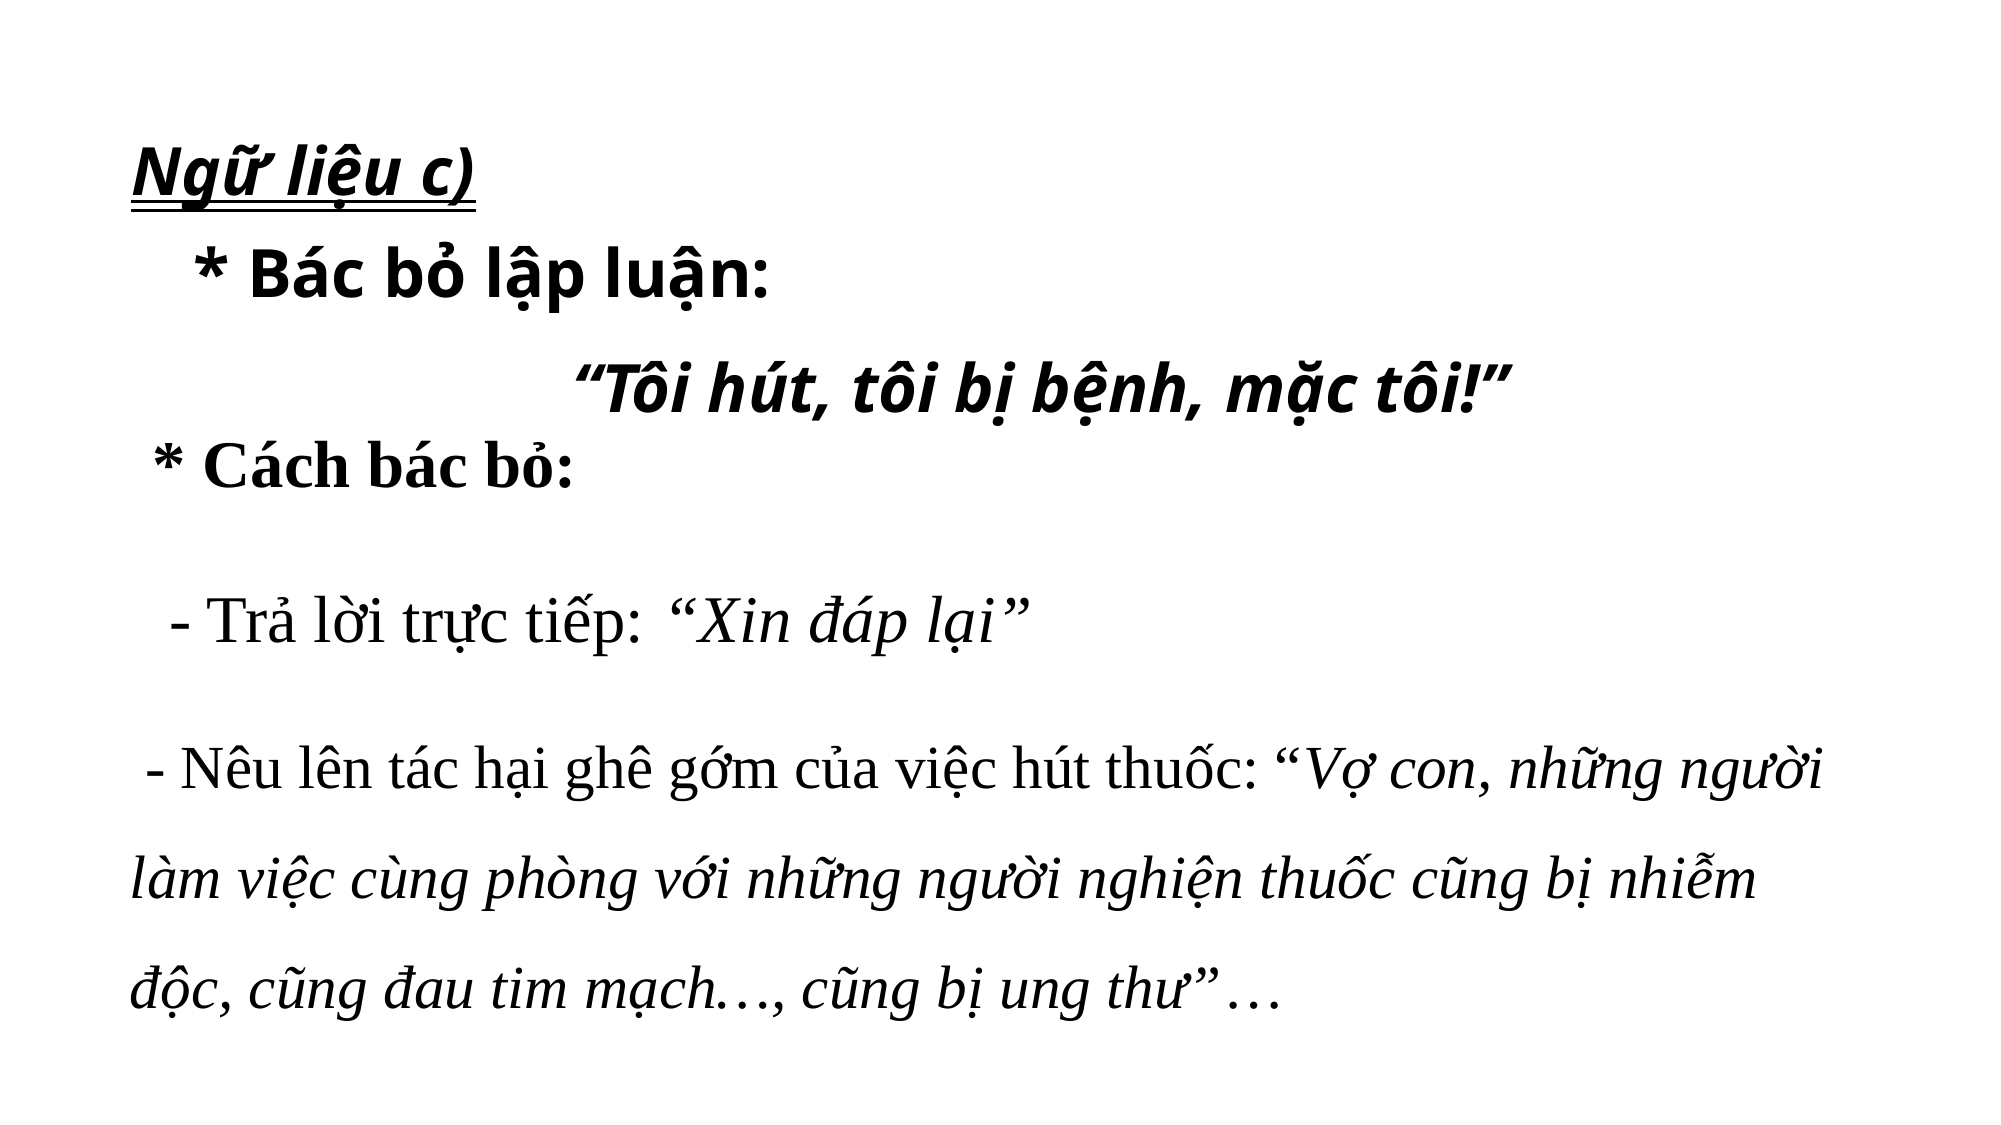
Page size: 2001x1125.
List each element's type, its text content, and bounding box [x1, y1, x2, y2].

text_box “Tôi hút, tôi bị bệnh, mặc tôi!” [252, 347, 1830, 492]
text_box - Trả lời trực tiếp: “Xin đáp lại” [137, 533, 1863, 707]
text_box * Bác bỏ lập luận: [178, 203, 1904, 348]
title * Cách bác bỏ: [137, 398, 1863, 533]
text_box - Nêu lên tác hại ghê gớm của việc hút thuốc: “Vợ con, những người làm việc cùng phòng với những người nghiện thuốc cũng bị nhiễm độc, cũng đau tim mạch…, cũng bị ung thư”… [115, 682, 1840, 1029]
text_box Ngữ liệu c) [116, 102, 1842, 246]
